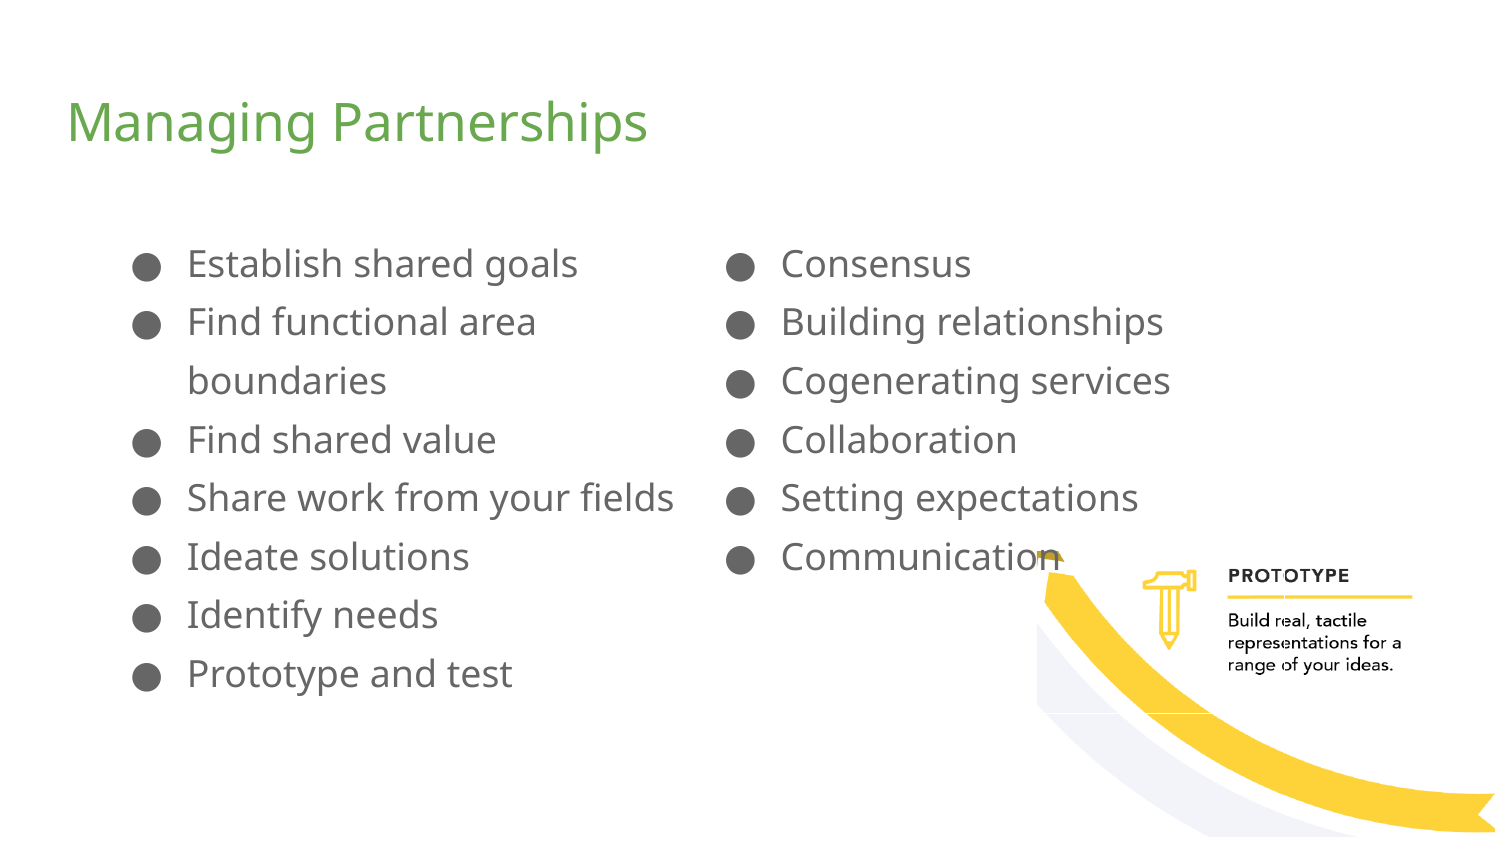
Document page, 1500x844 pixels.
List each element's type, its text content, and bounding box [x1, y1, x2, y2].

table_header Establish shared goals Find functional area boundaries Find shared value Share work from your fields Ideate solutions Identify needs Prototype and test [98, 215, 690, 713]
picture [1036, 551, 1496, 837]
table_header Consensus Building relationships Cogenerating services Collaboration Setting expectations Communication [691, 215, 1284, 713]
title Managing Partnerships [51, 72, 1449, 167]
